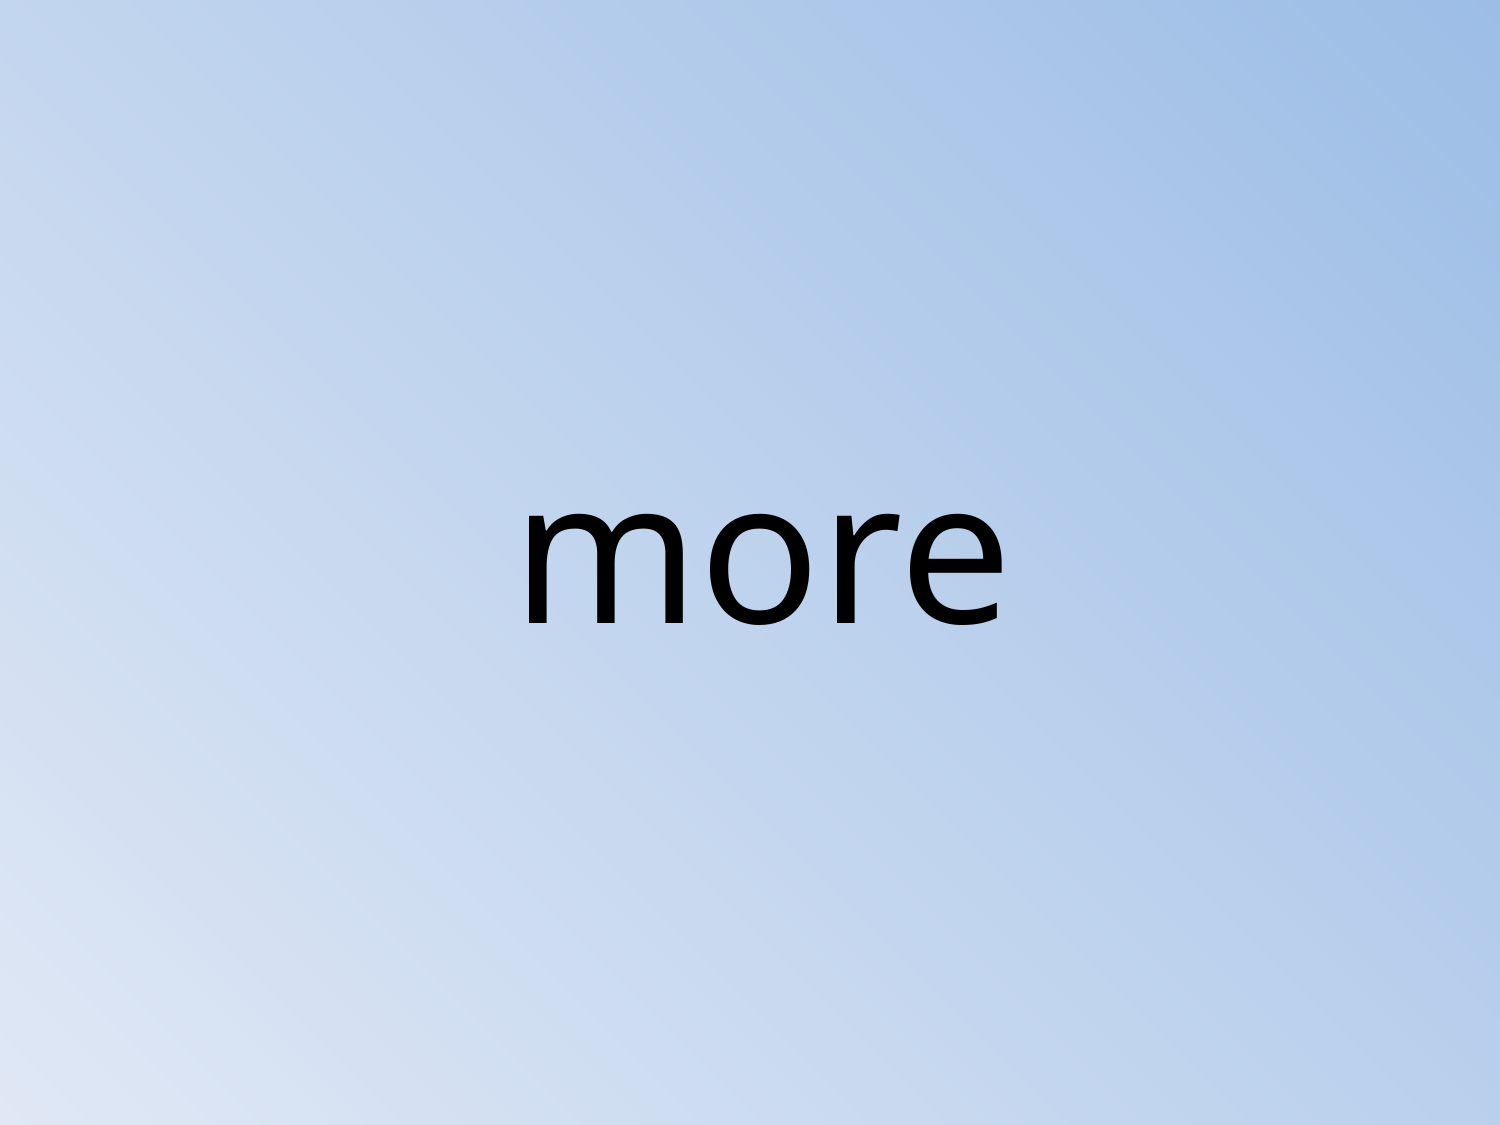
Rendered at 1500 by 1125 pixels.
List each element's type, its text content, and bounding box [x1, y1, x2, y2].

title more [87, 412, 1438, 675]
